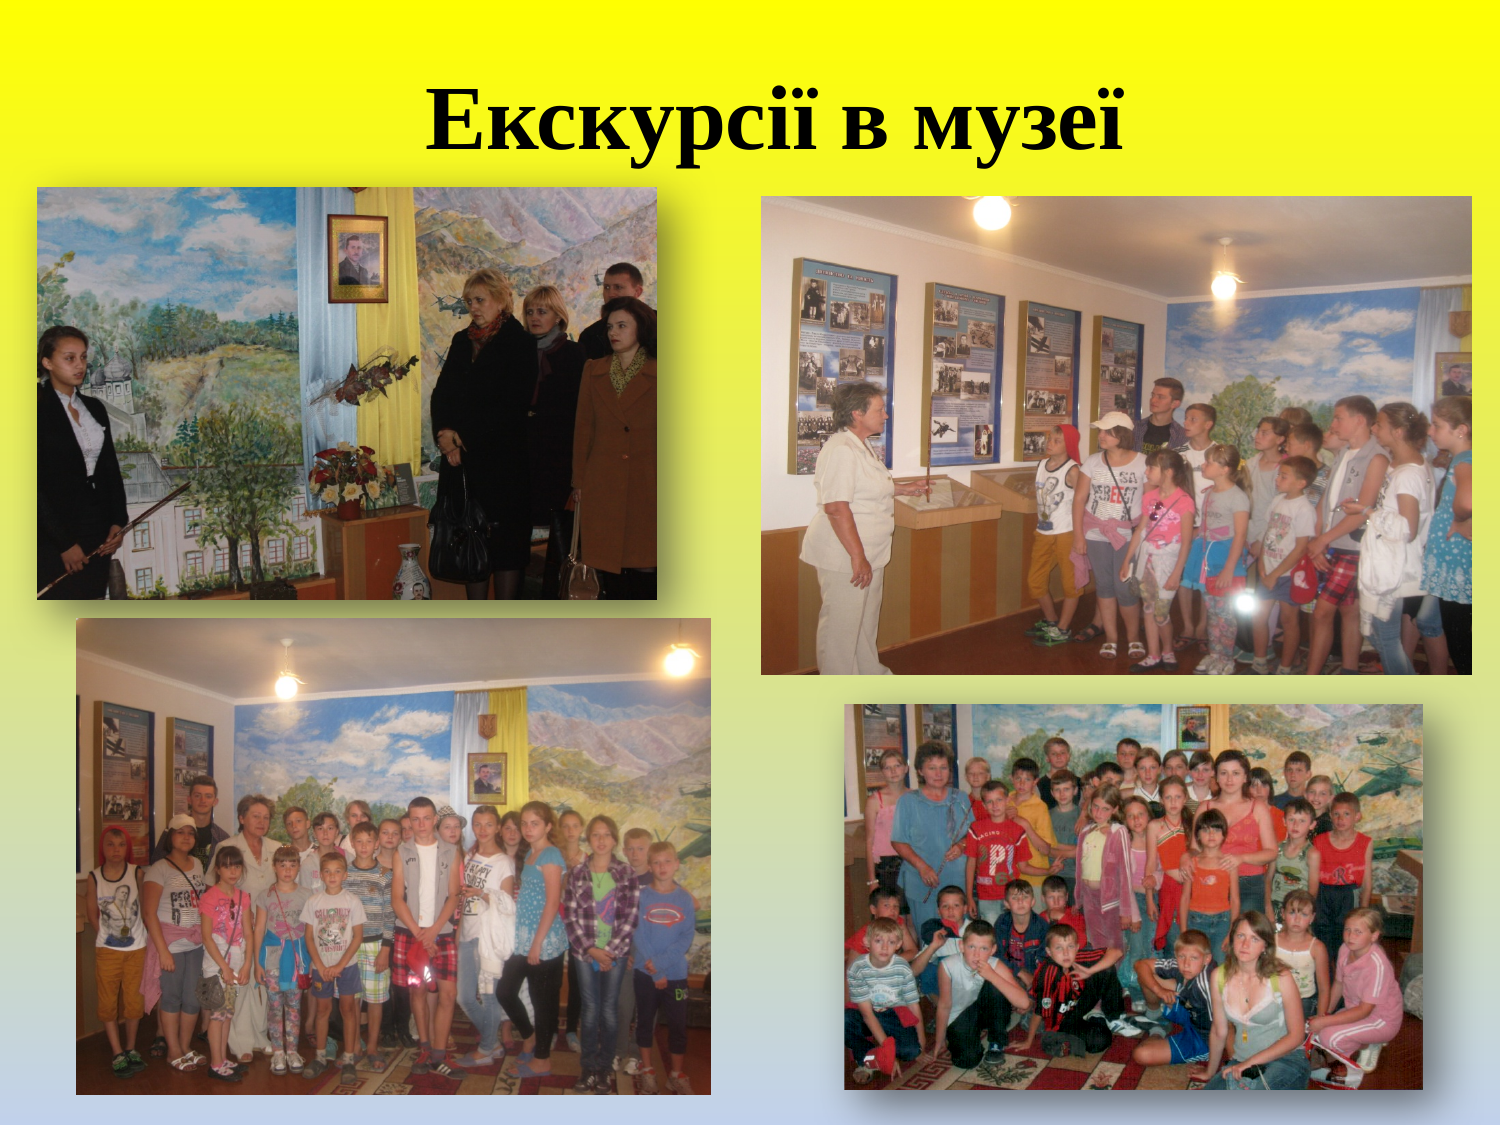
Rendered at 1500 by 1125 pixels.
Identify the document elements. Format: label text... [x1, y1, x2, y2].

picture [37, 187, 657, 601]
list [761, 195, 1472, 675]
title Екскурсії в музеї [100, 19, 1451, 207]
picture [844, 703, 1424, 1091]
picture [76, 618, 711, 1095]
